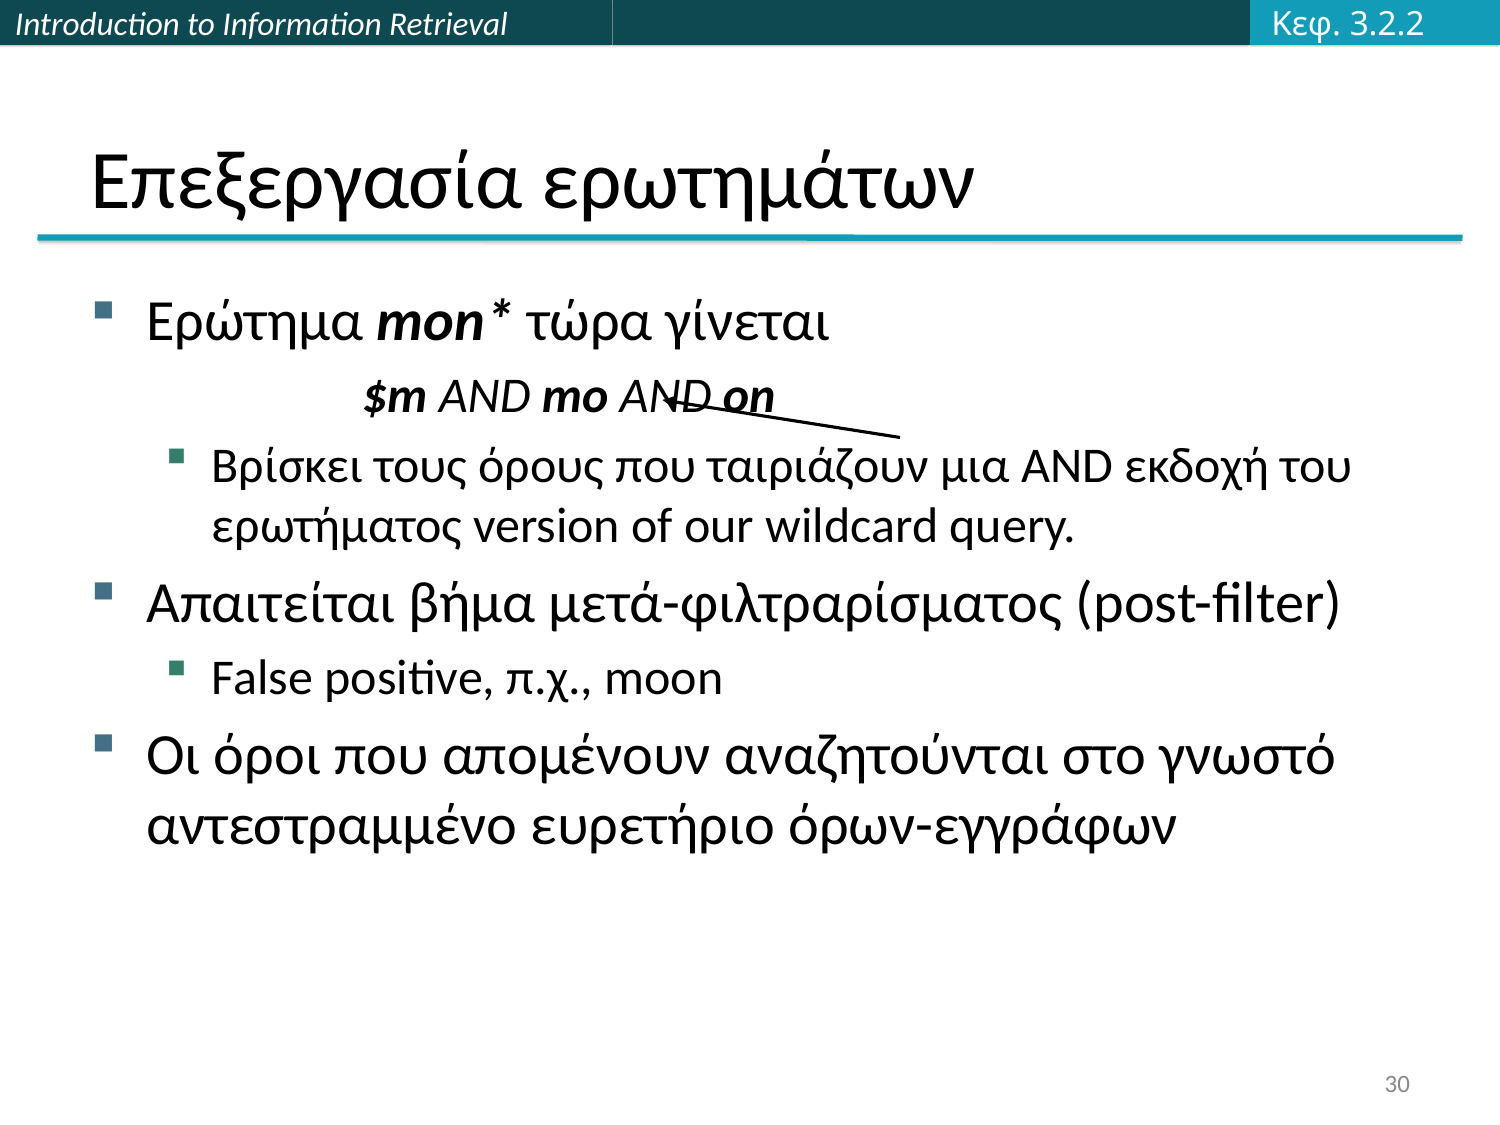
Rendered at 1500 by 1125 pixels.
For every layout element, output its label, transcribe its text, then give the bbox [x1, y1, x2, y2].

list Ερώτημα mon* τώρα γίνεται $m AND mo AND on Βρίσκει τους όρους που ταιριάζουν μια AND εκδοχή του ερωτήματος version of our wildcard query. Απαιτείται βήμα μετά-φιλτραρίσματος (post-filter) False positive, π.χ., moon Οι όροι που απομένουν αναζητούνται στο γνωστό αντεστραμμένο ευρετήριο όρων-εγγράφων [74, 274, 1401, 813]
title Επεξεργασία ερωτημάτων [74, 44, 1426, 233]
slide_number 30 [1074, 1062, 1425, 1103]
text_box [662, 395, 901, 438]
text_box Κεφ. 3.2.2 [1256, 0, 1440, 50]
